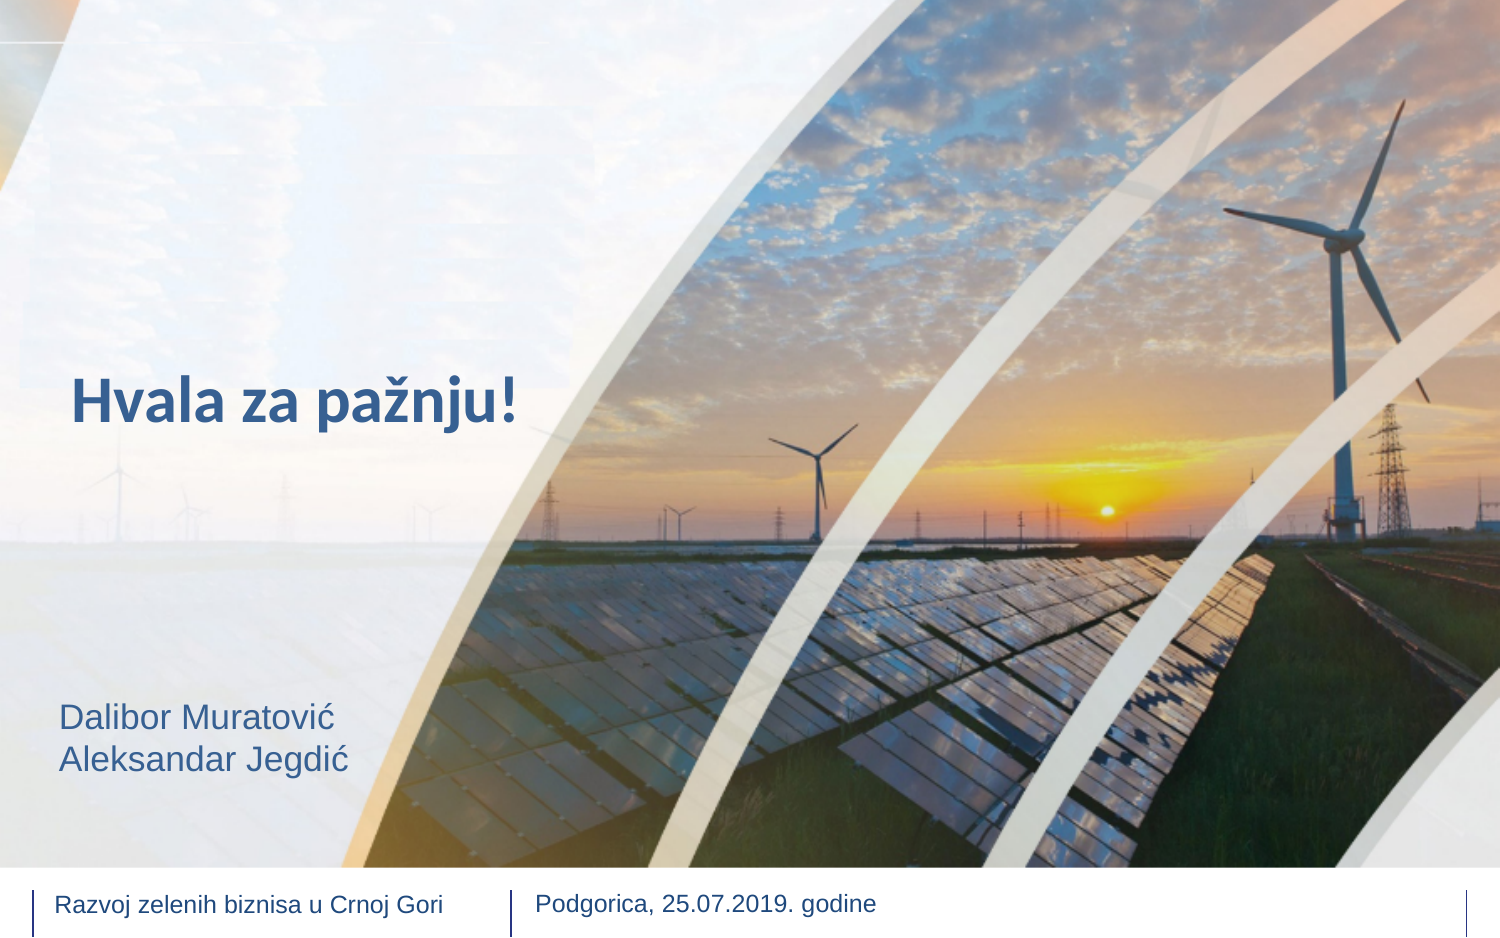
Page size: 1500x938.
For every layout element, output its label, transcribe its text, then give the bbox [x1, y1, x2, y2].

text_box Razvoj zelenih biznisa u Crnoj Gori [39, 881, 475, 926]
text_box [0, 876, 1500, 938]
text_box Podgorica, 25.07.2019. godine [535, 890, 888, 918]
picture [0, 0, 1500, 868]
